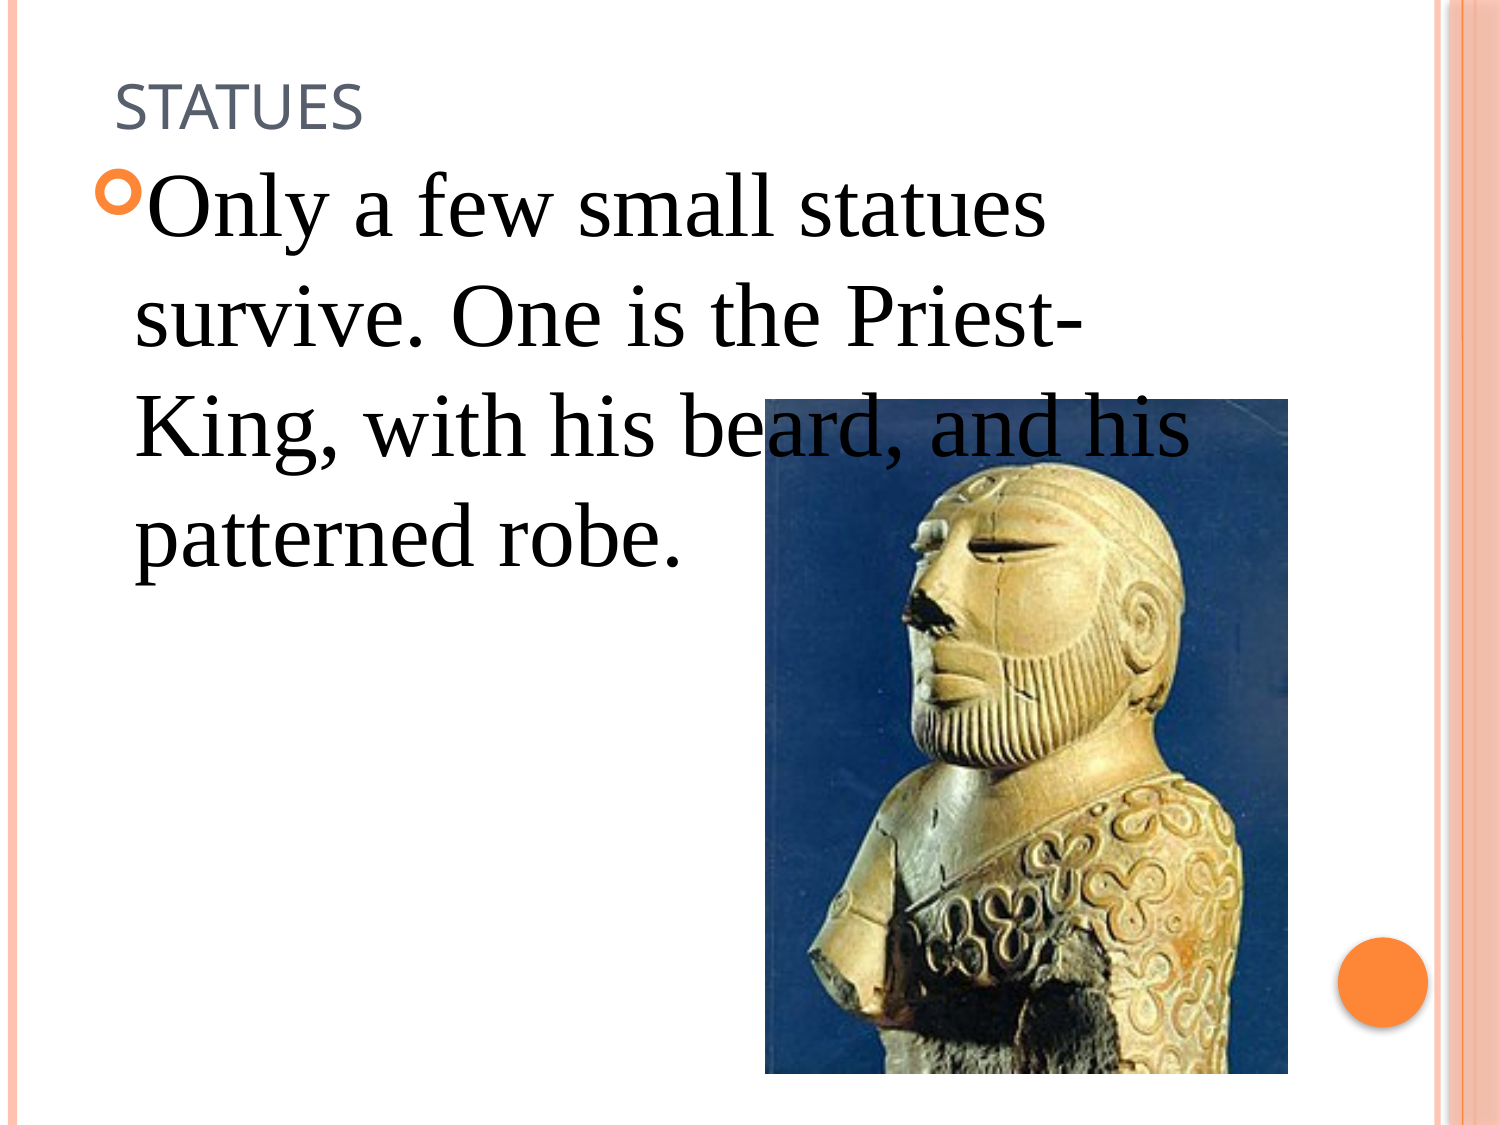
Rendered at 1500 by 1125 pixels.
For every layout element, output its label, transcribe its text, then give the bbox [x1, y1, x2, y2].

picture [765, 399, 1288, 1075]
list Only a few small statues survive. One is the Priest-King, with his beard, and his patterned robe. [75, 137, 1300, 1062]
title Statues [99, 45, 1300, 137]
